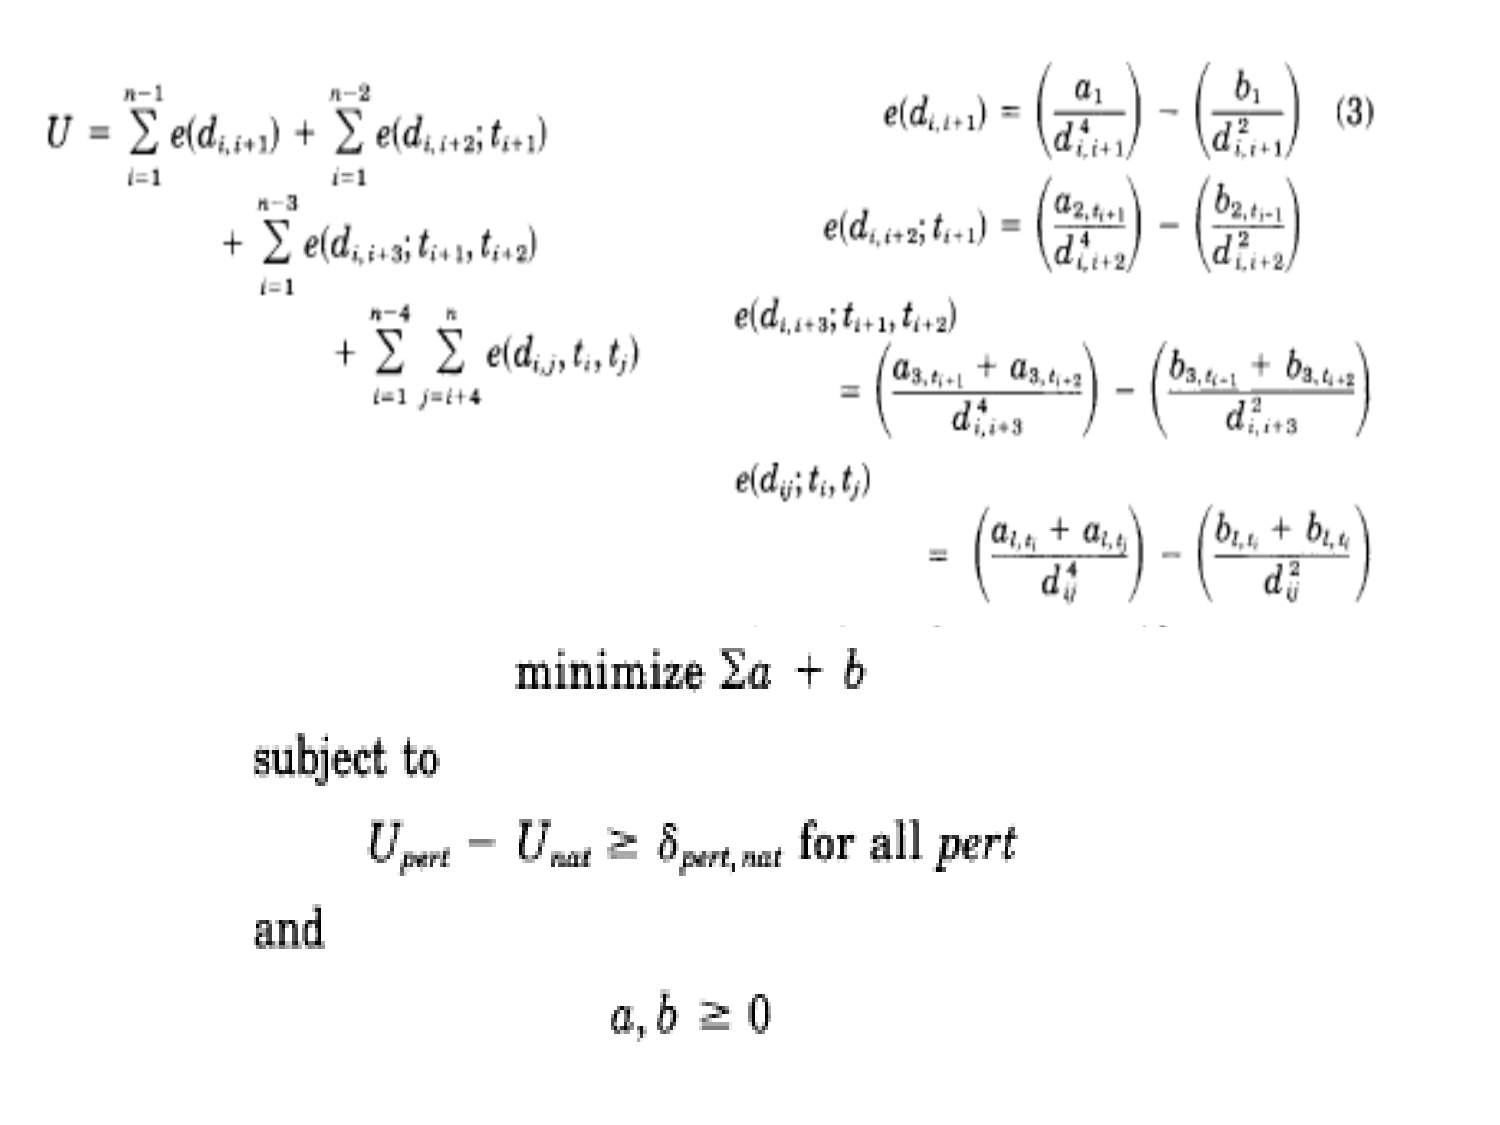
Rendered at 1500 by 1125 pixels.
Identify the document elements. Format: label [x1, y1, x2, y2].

picture [253, 54, 1389, 1048]
picture [29, 71, 656, 421]
